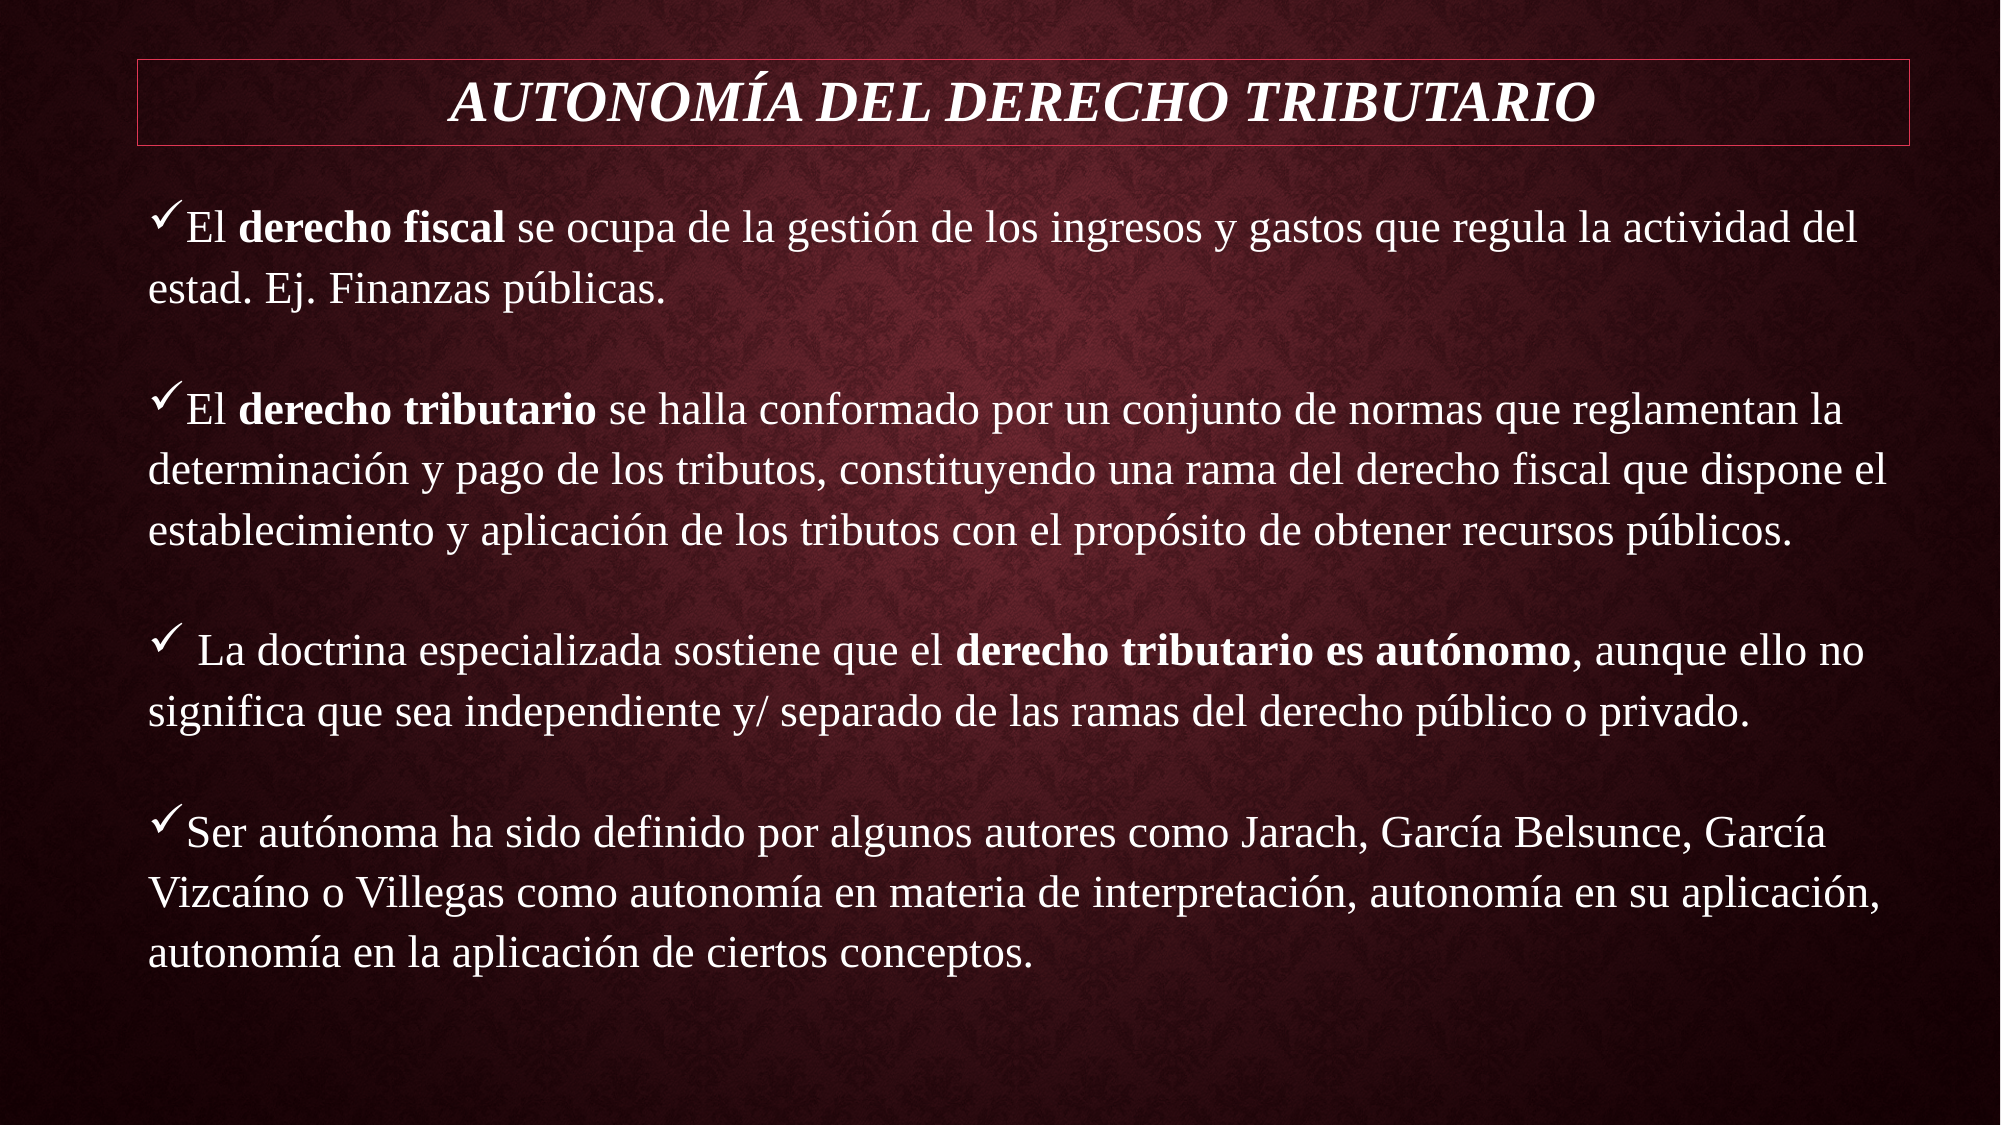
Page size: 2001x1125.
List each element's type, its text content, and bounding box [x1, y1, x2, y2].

list El derecho fiscal se ocupa de la gestión de los ingresos y gastos que regula la actividad del estad. Ej. Finanzas públicas. El derecho tributario se halla conformado por un conjunto de normas que reglamentan la determinación y pago de los tributos, constituyendo una rama del derecho fiscal que dispone el establecimiento y aplicación de los tributos con el propósito de obtener recursos públicos. La doctrina especializada sostiene que el derecho tributario es autónomo, aunque ello no significa que sea independiente y/ separado de las ramas del derecho público o privado. Ser autónoma ha sido definido por algunos autores como Jarach, García Belsunce, García Vizcaíno o Villegas como autonomía en materia de interpretación, autonomía en su aplicación, autonomía en la aplicación de ciertos conceptos. [95, 184, 1910, 1066]
title Autonomía del Derecho Tributario [137, 59, 1910, 146]
